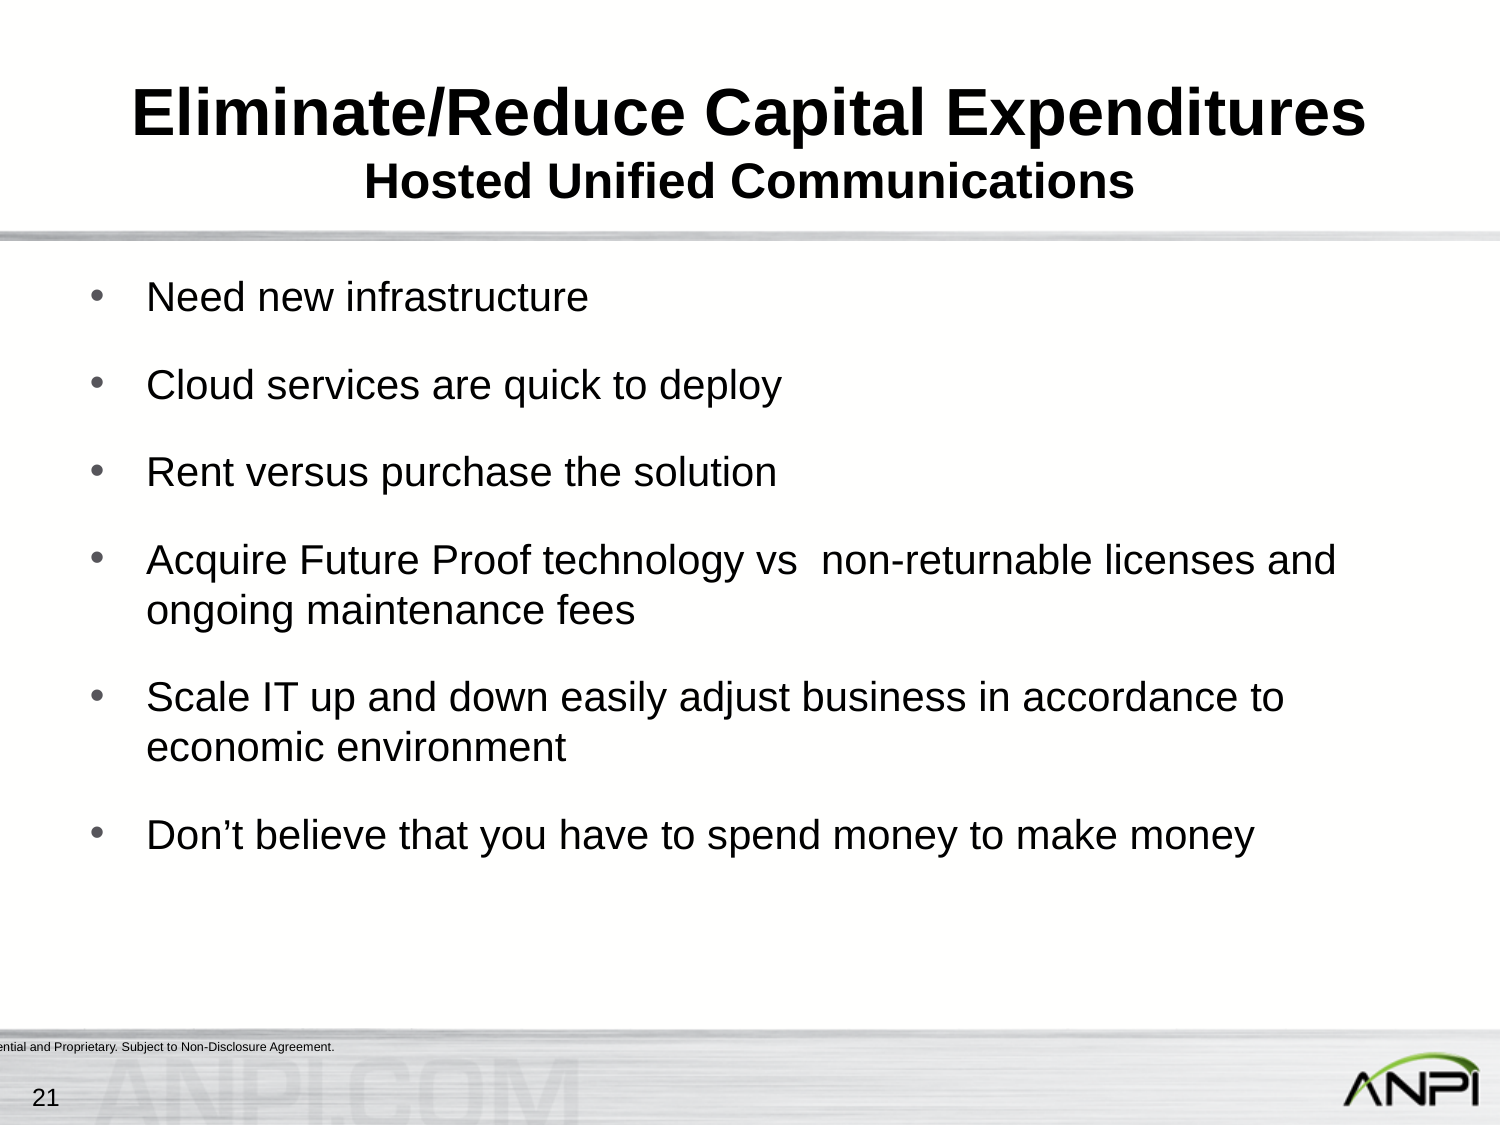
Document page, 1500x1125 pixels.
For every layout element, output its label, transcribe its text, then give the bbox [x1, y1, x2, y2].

title Eliminate/Reduce Capital Expenditures Hosted Unified Communications [75, 45, 1425, 233]
slide_number 21 [17, 1067, 109, 1125]
picture [0, 230, 1500, 241]
picture [0, 1028, 1500, 1125]
list Need new infrastructure Cloud services are quick to deploy Rent versus purchase the solution Acquire Future Proof technology vs non-returnable licenses and ongoing maintenance fees Scale IT up and down easily adjust business in accordance to economic environment Don’t believe that you have to spend money to make money [75, 262, 1425, 1005]
